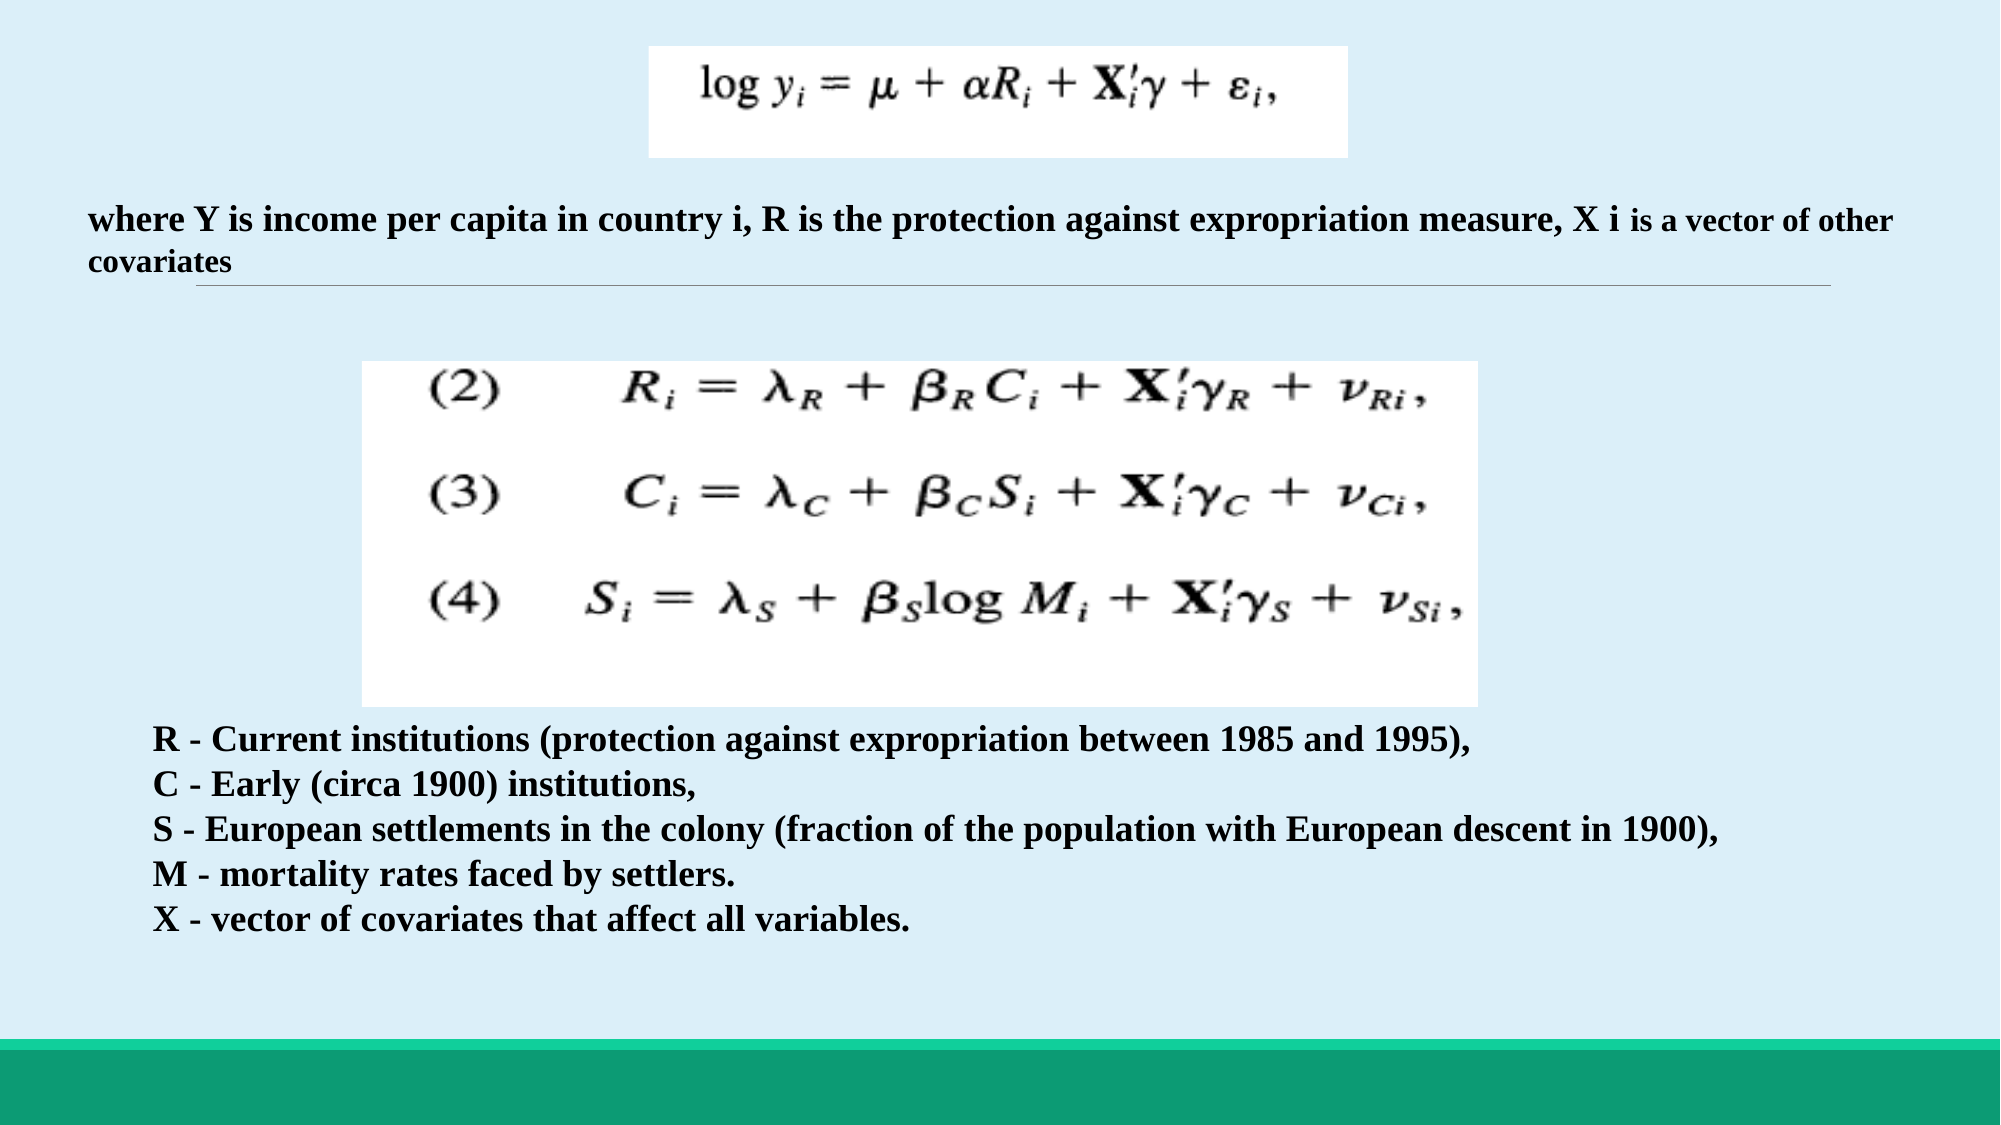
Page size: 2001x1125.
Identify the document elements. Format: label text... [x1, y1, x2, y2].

text_box R - Current institutions (protection against expropriation between 1985 and 1995), C - Early (circa 1900) institutions, S - European settlements in the colony (fraction of the population with European descent in 1900), M - mortality rates faced by settlers. X - vector of covariates that affect all variables. [138, 706, 2000, 946]
picture [361, 361, 1479, 707]
picture [647, 46, 1349, 159]
text_box where Y is income per capita in country i, R is the protection against expropriation measure, X i is a vector of other covariates [73, 186, 1945, 287]
